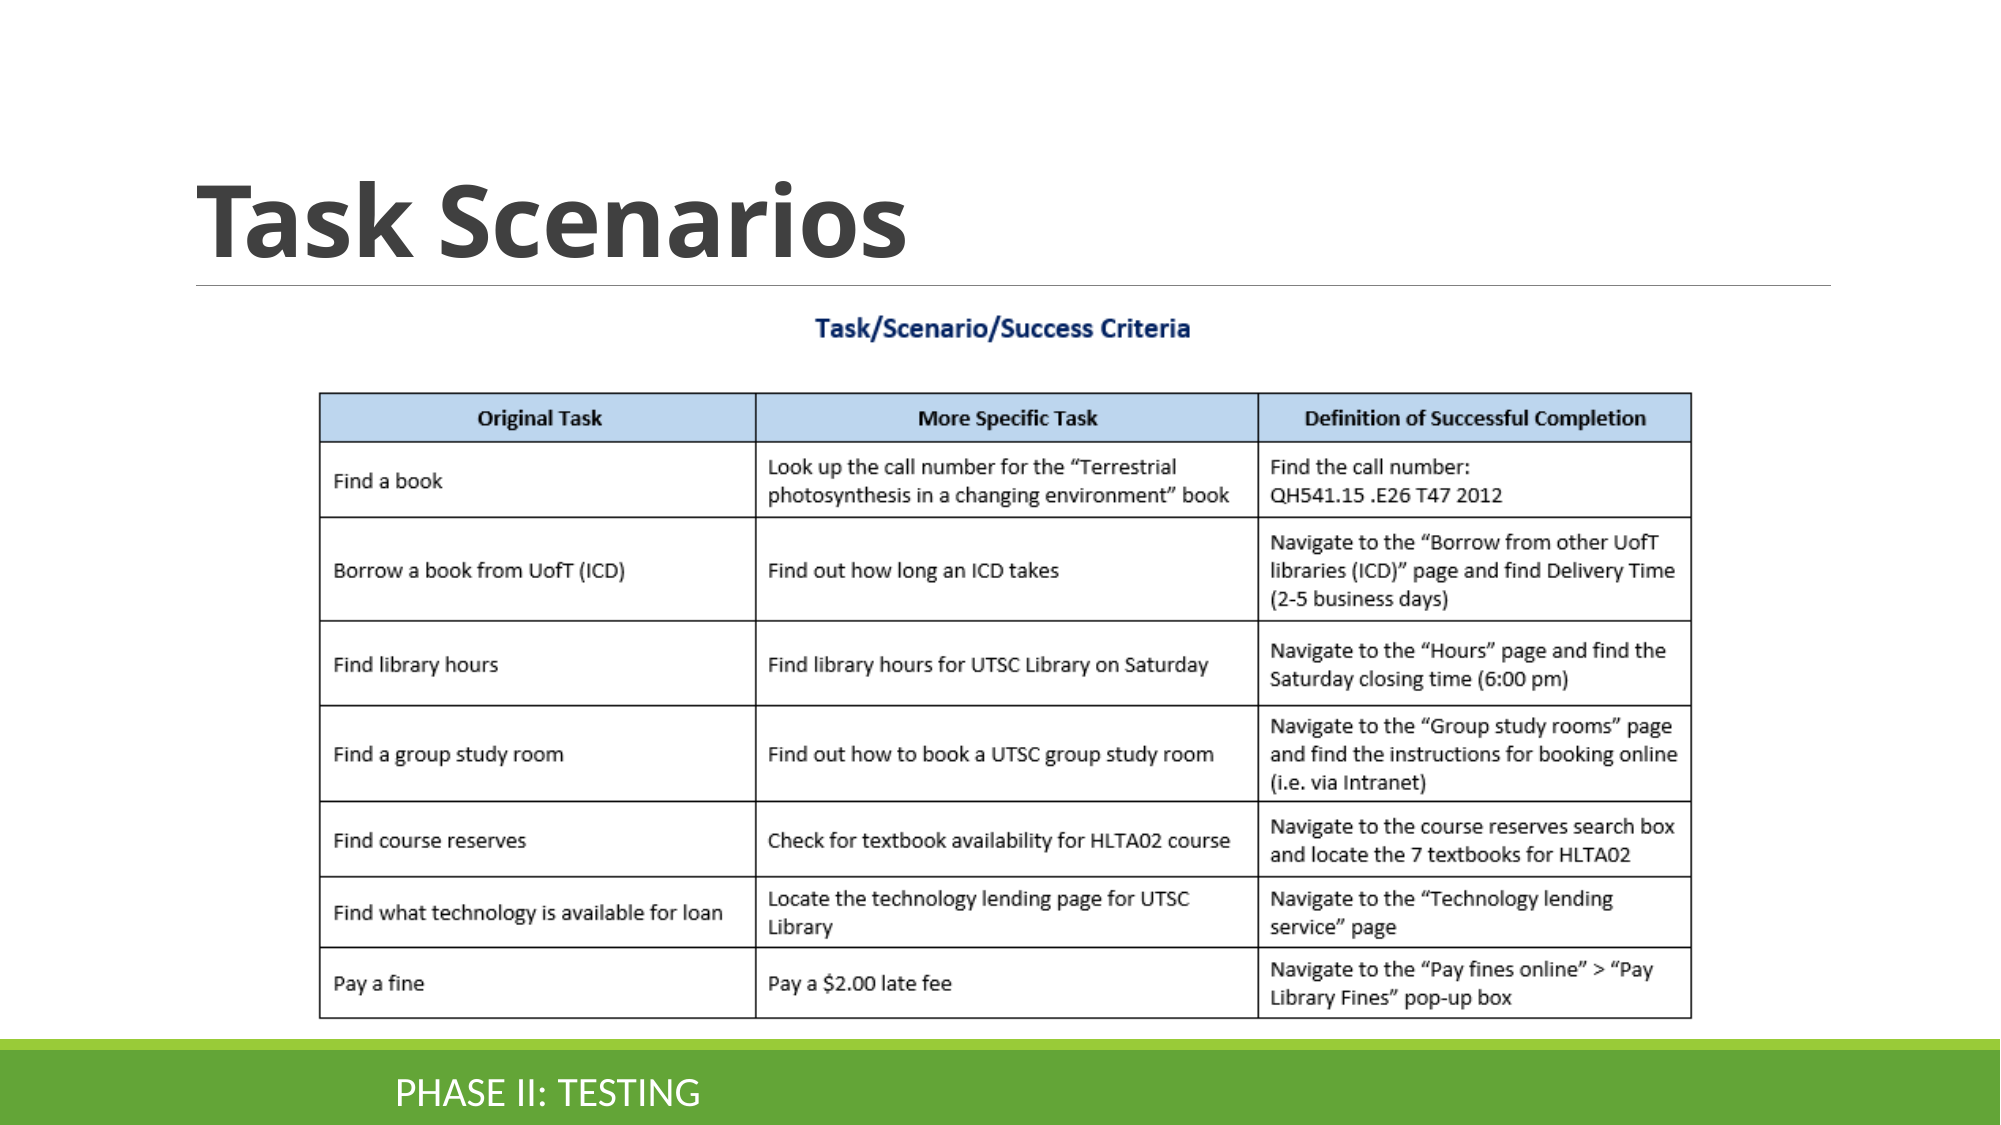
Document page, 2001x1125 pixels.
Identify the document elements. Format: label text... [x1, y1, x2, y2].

title Task Scenarios [180, 47, 1830, 285]
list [313, 296, 1697, 1027]
footer Phase II: TESTING [380, 1059, 1396, 1120]
